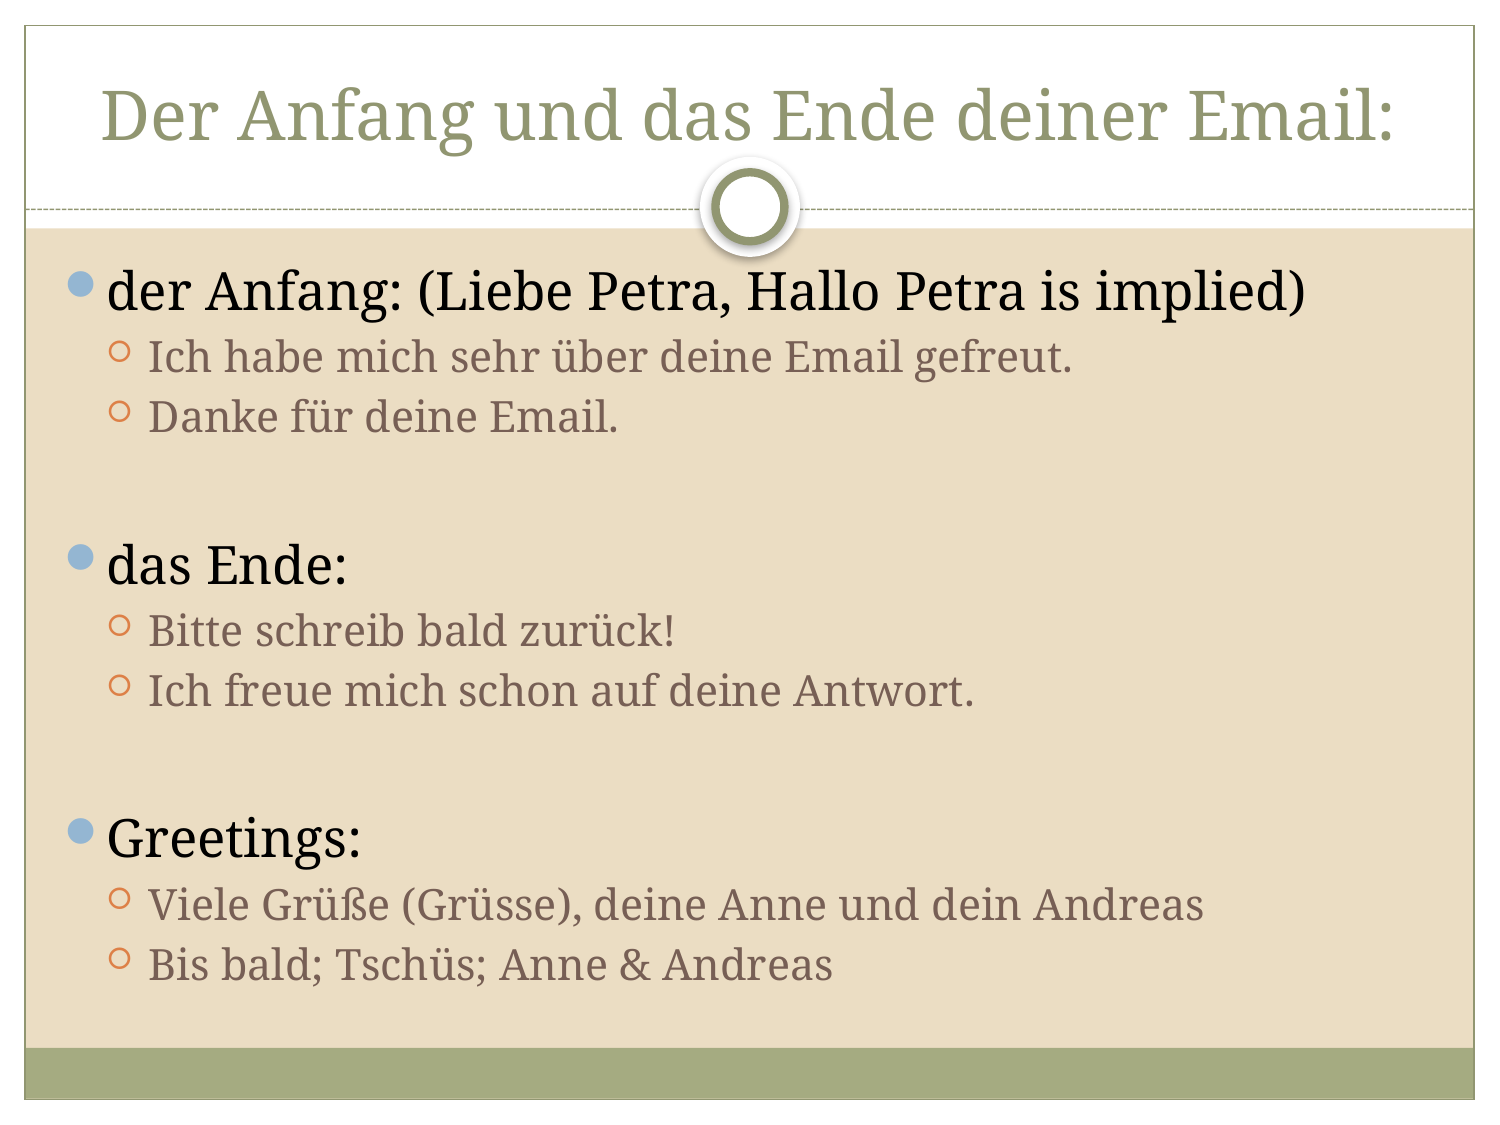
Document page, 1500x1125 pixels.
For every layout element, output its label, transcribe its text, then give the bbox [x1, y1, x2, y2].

title Der Anfang und das Ende deiner Email: [49, 37, 1450, 162]
list der Anfang: (Liebe Petra, Hallo Petra is implied) Ich habe mich sehr über deine Email gefreut. Danke für deine Email. das Ende: Bitte schreib bald zurück! Ich freue mich schon auf deine Antwort. Greetings: Viele Grüße (Grüsse), deine Anne und dein Andreas Bis bald; Tschüs; Anne & Andreas [49, 250, 1445, 1001]
